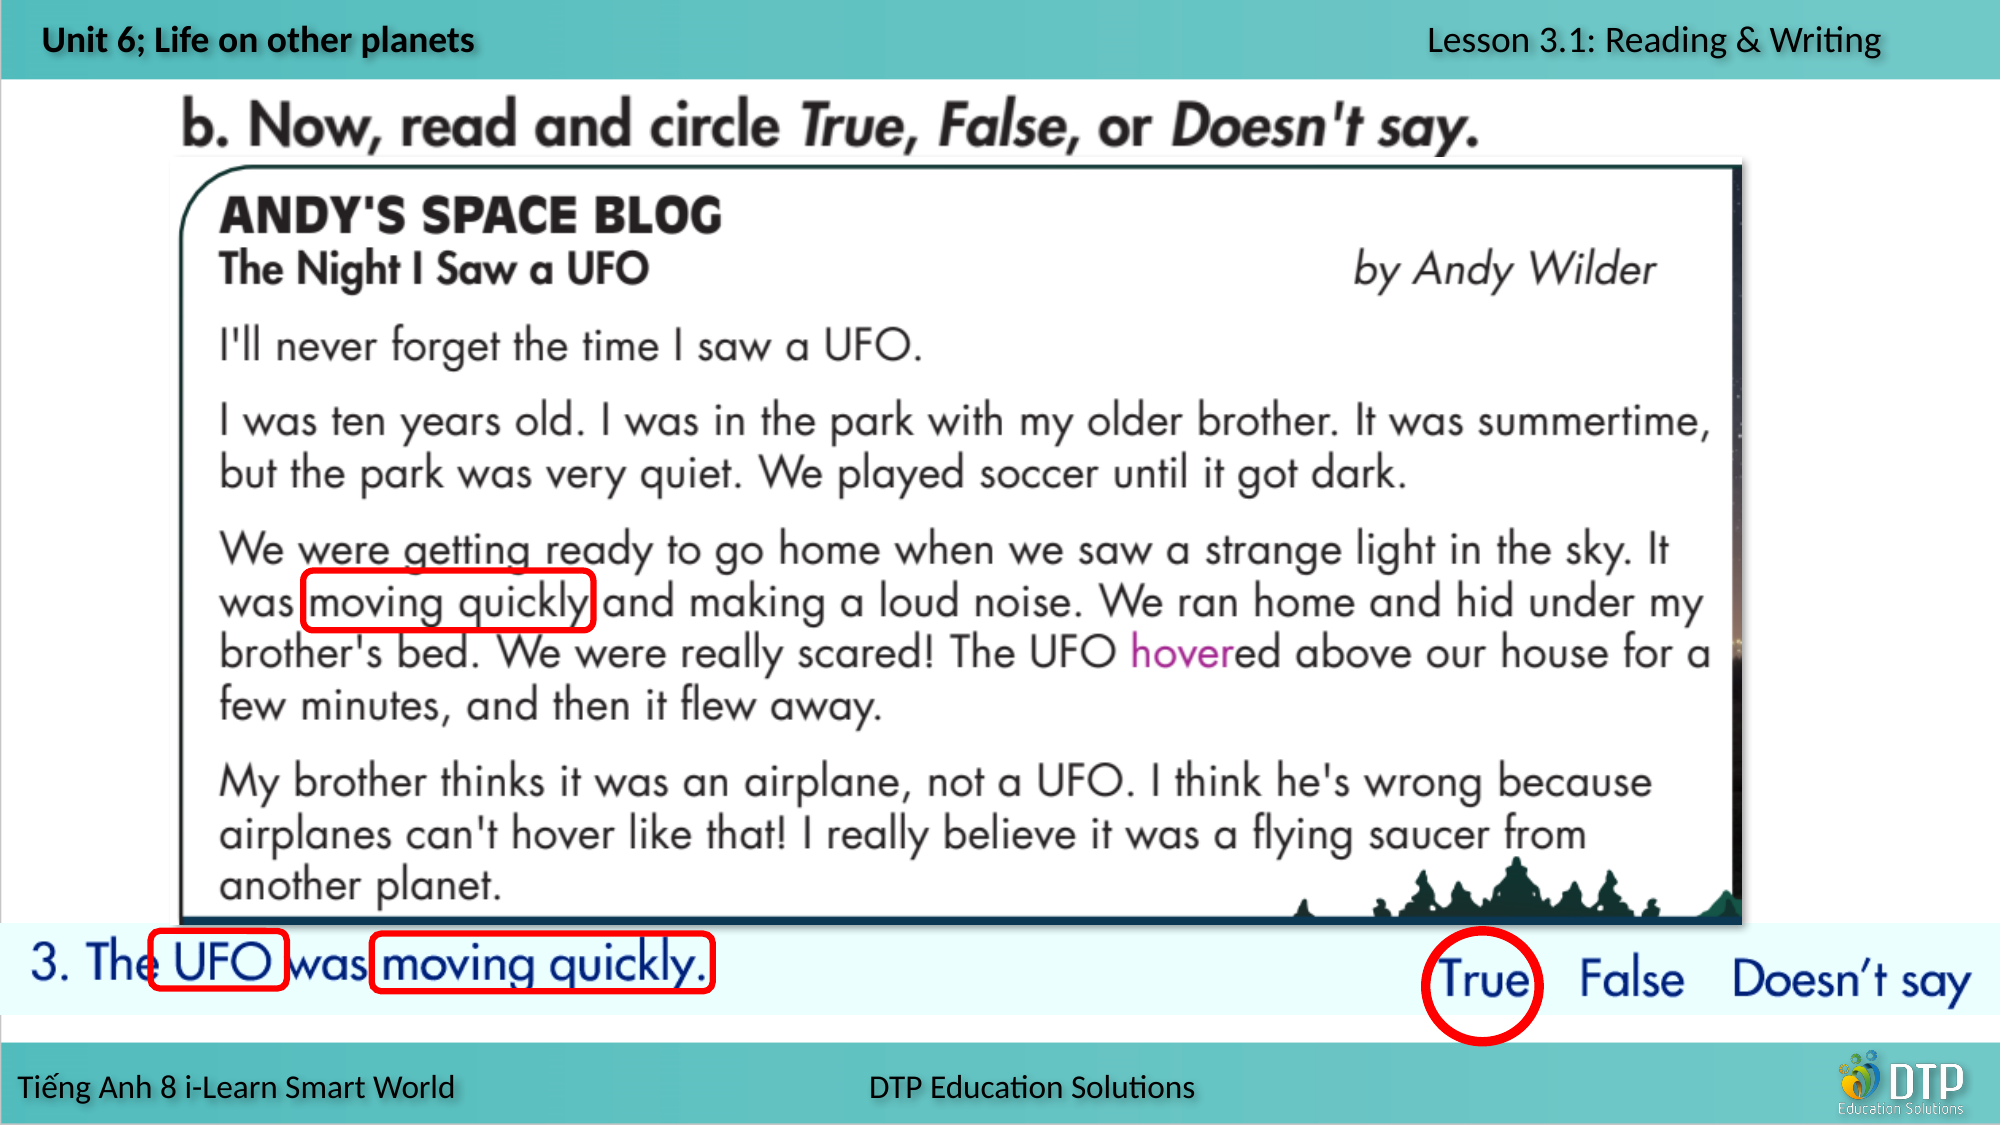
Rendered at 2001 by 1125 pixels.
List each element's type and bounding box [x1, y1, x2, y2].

text_box [1432, 1015, 1533, 1043]
picture [0, 0, 2000, 1125]
